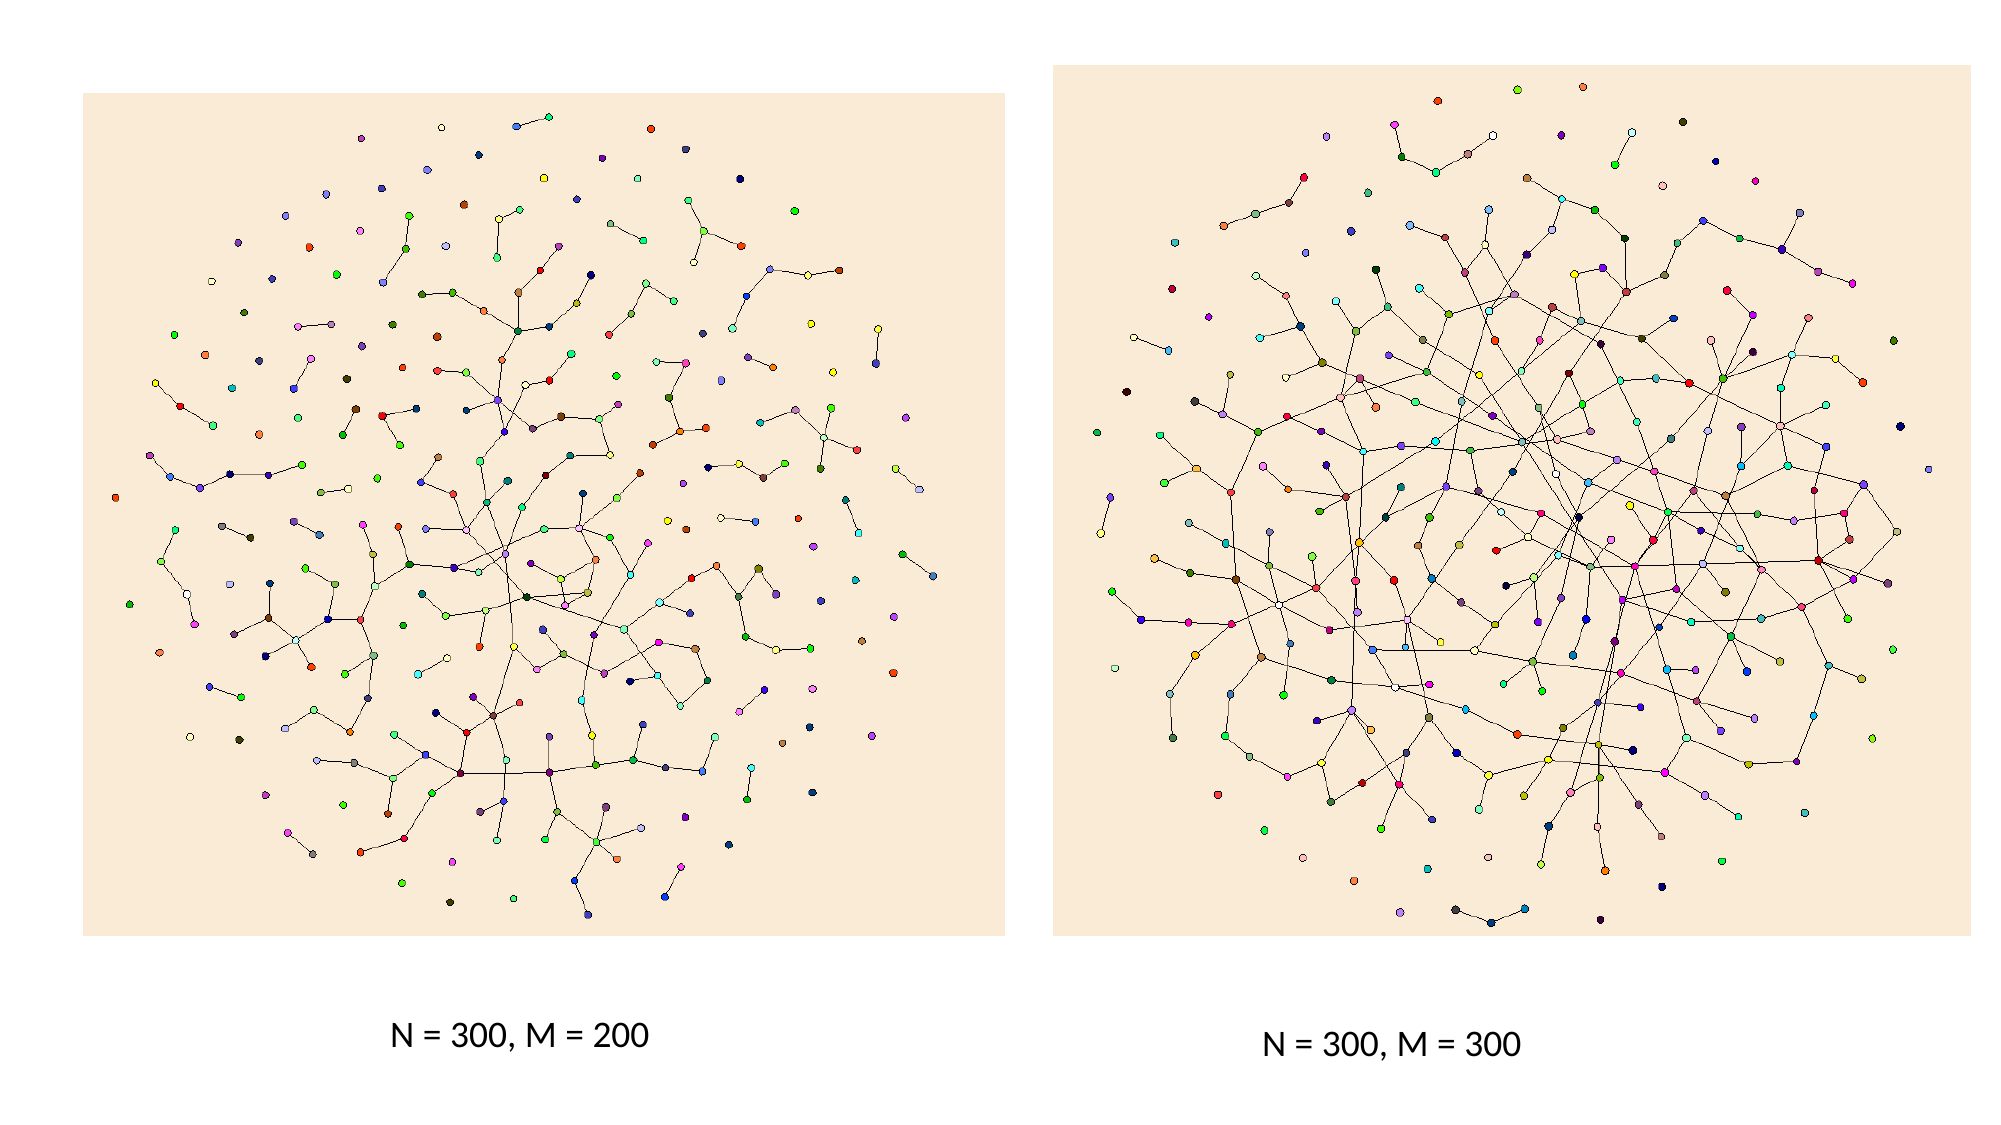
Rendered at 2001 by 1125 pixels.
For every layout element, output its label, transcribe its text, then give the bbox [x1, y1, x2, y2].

text_box N = 300, M = 200 [375, 1002, 713, 1063]
picture [1053, 65, 1971, 936]
picture [83, 93, 1005, 936]
text_box N = 300, M = 300 [1247, 1011, 1585, 1072]
